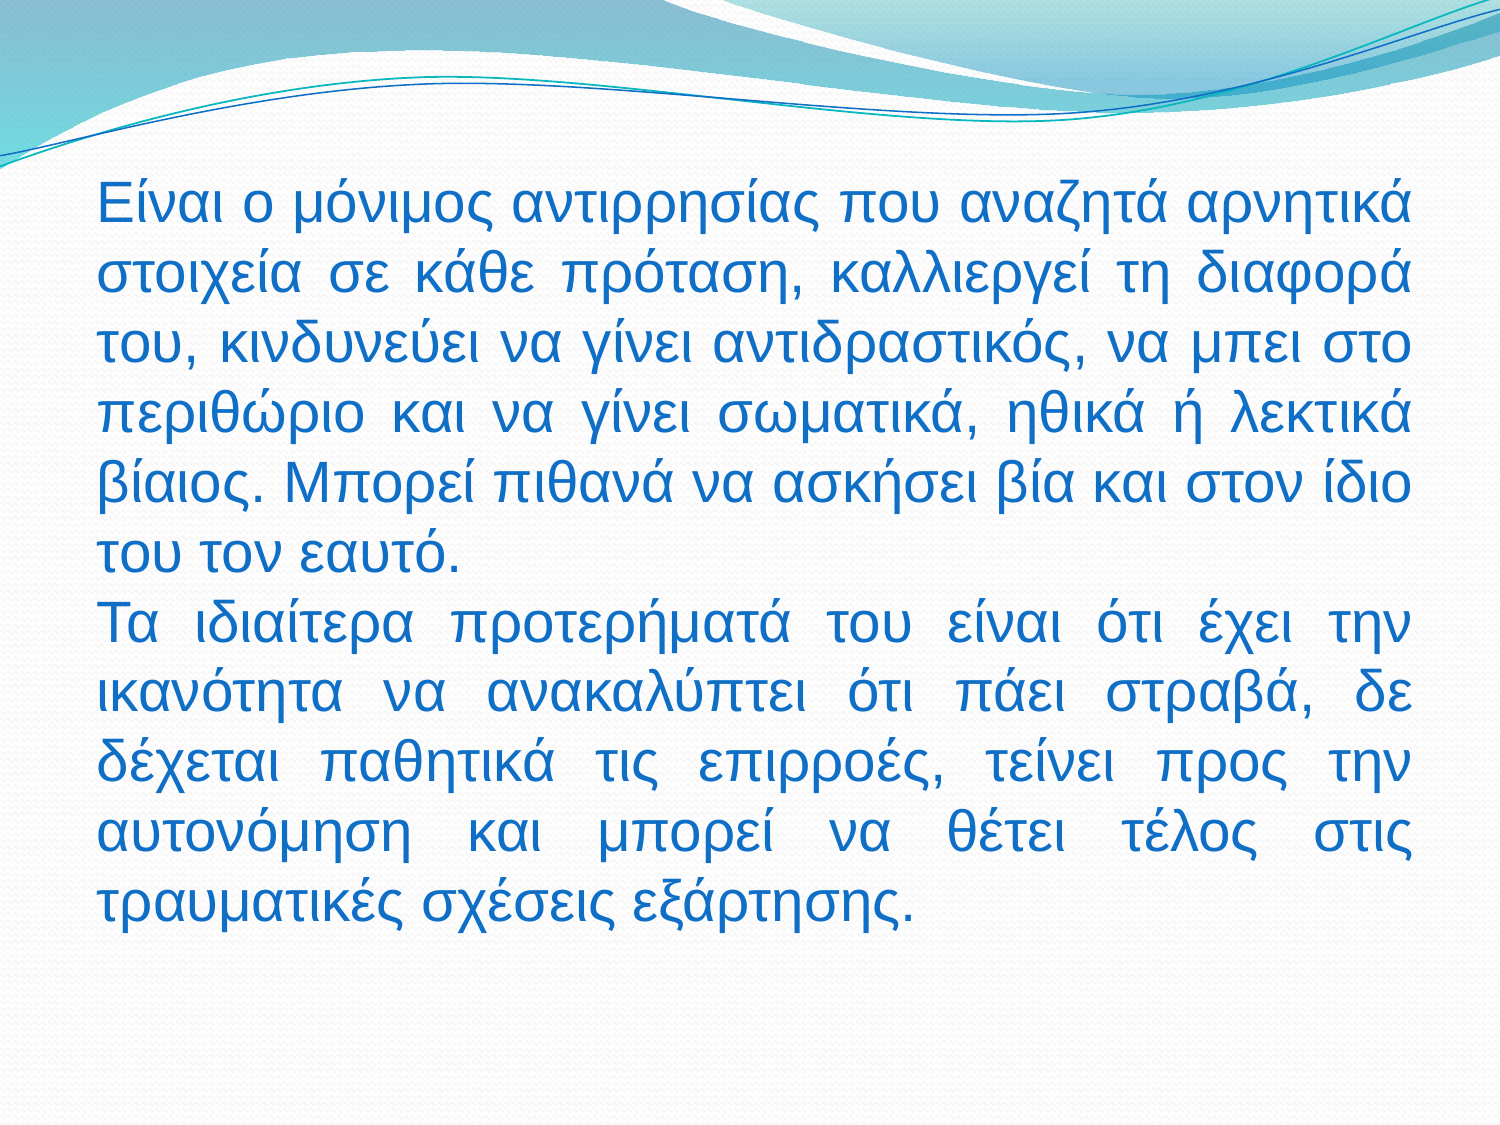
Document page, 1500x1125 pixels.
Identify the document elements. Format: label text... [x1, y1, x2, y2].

text_box Είναι ο μόνιμος αντιρρησίας που αναζητά αρνητικά στοιχεία σε κάθε πρόταση, καλλιεργεί τη διαφορά του, κινδυνεύει να γίνει αντιδραστικός, να μπει στο περιθώριο και να γίνει σωματικά, ηθικά ή λεκτικά βίαιος. Μπορεί πιθανά να ασκήσει βία και στον ίδιο του τον εαυτό. Τα ιδιαίτερα προτερήματά του είναι ότι έχει την ικανότητα να ανακαλύπτει ότι πάει στραβά, δε δέχεται παθητικά τις επιρροές, τείνει προς την αυτονόμηση και μπορεί να θέτει τέλος στις τραυματικές σχέσεις εξάρτησης. [81, 156, 1430, 941]
